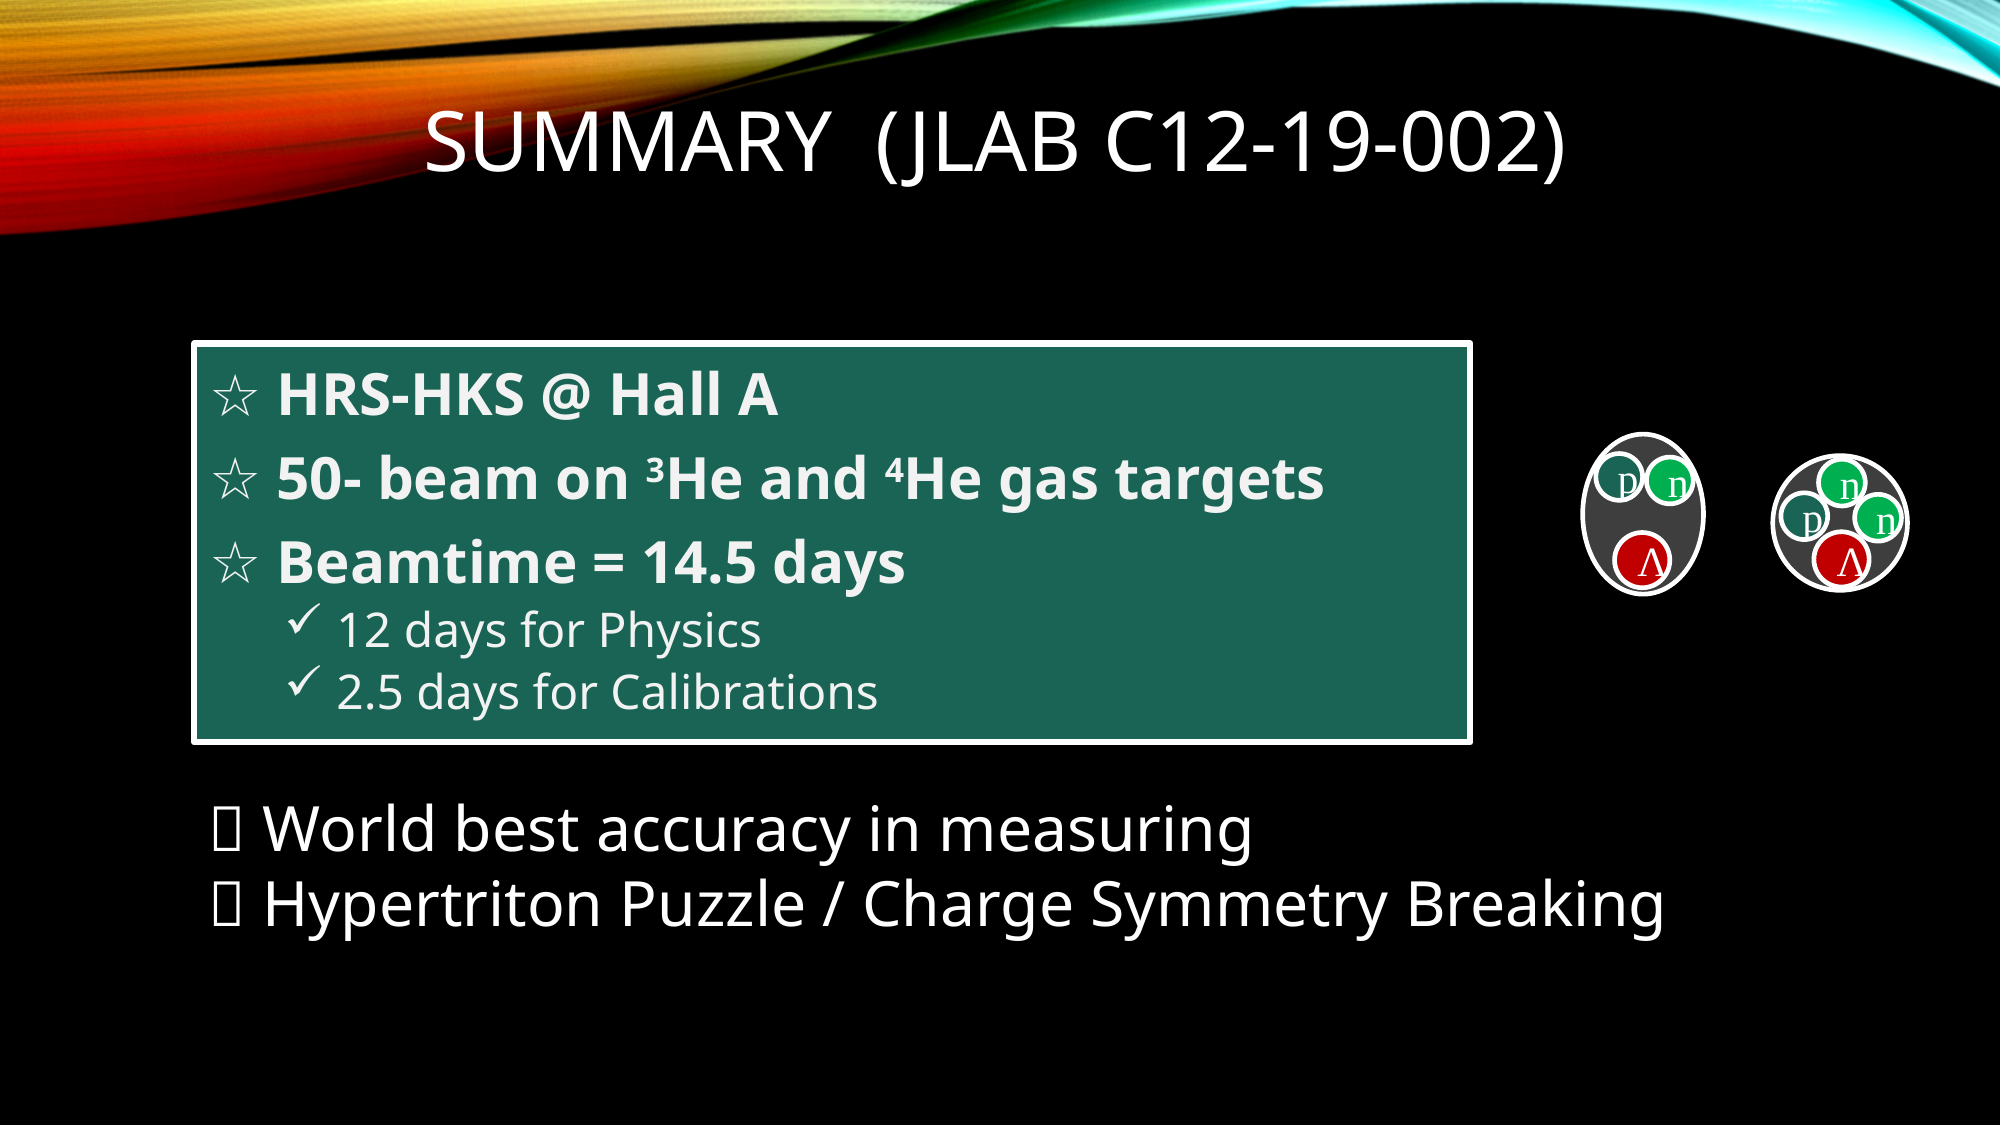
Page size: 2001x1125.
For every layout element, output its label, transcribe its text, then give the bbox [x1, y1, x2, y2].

title Summary (JLab C12-19-002) [137, 59, 1583, 230]
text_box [1772, 455, 1908, 591]
picture [0, 0, 2000, 237]
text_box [1582, 433, 1704, 595]
